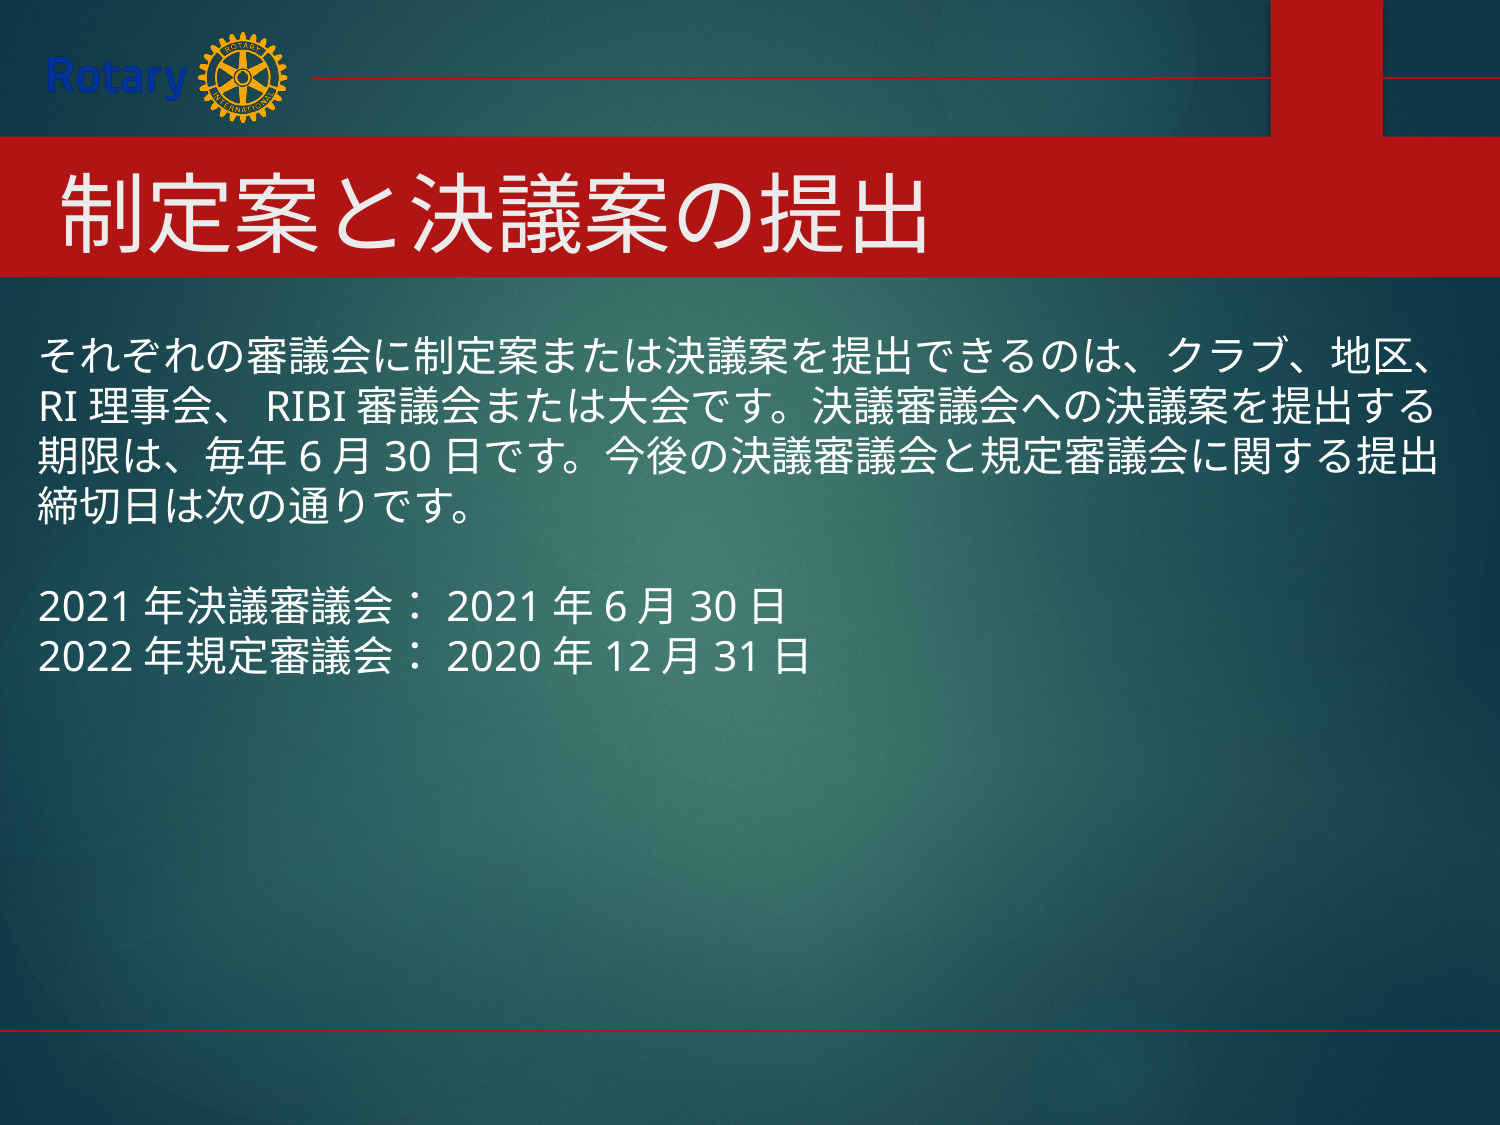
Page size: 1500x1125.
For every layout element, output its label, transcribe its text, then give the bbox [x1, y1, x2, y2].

title 制定案と決議案の提出 [43, 151, 1397, 278]
picture [48, 32, 288, 123]
list それぞれの審議会に制定案または決議案を提出できるのは、クラブ、地区、RI理事会、RIBI審議会または大会です。決議審議会への決議案を提出する期限は、毎年6月30日です。今後の決議審議会と規定審議会に関する提出締切日は次の通りです。 2021年決議審議会：2021年6月30日 2022年規定審議会：2020年12月31日 [22, 321, 1463, 1024]
